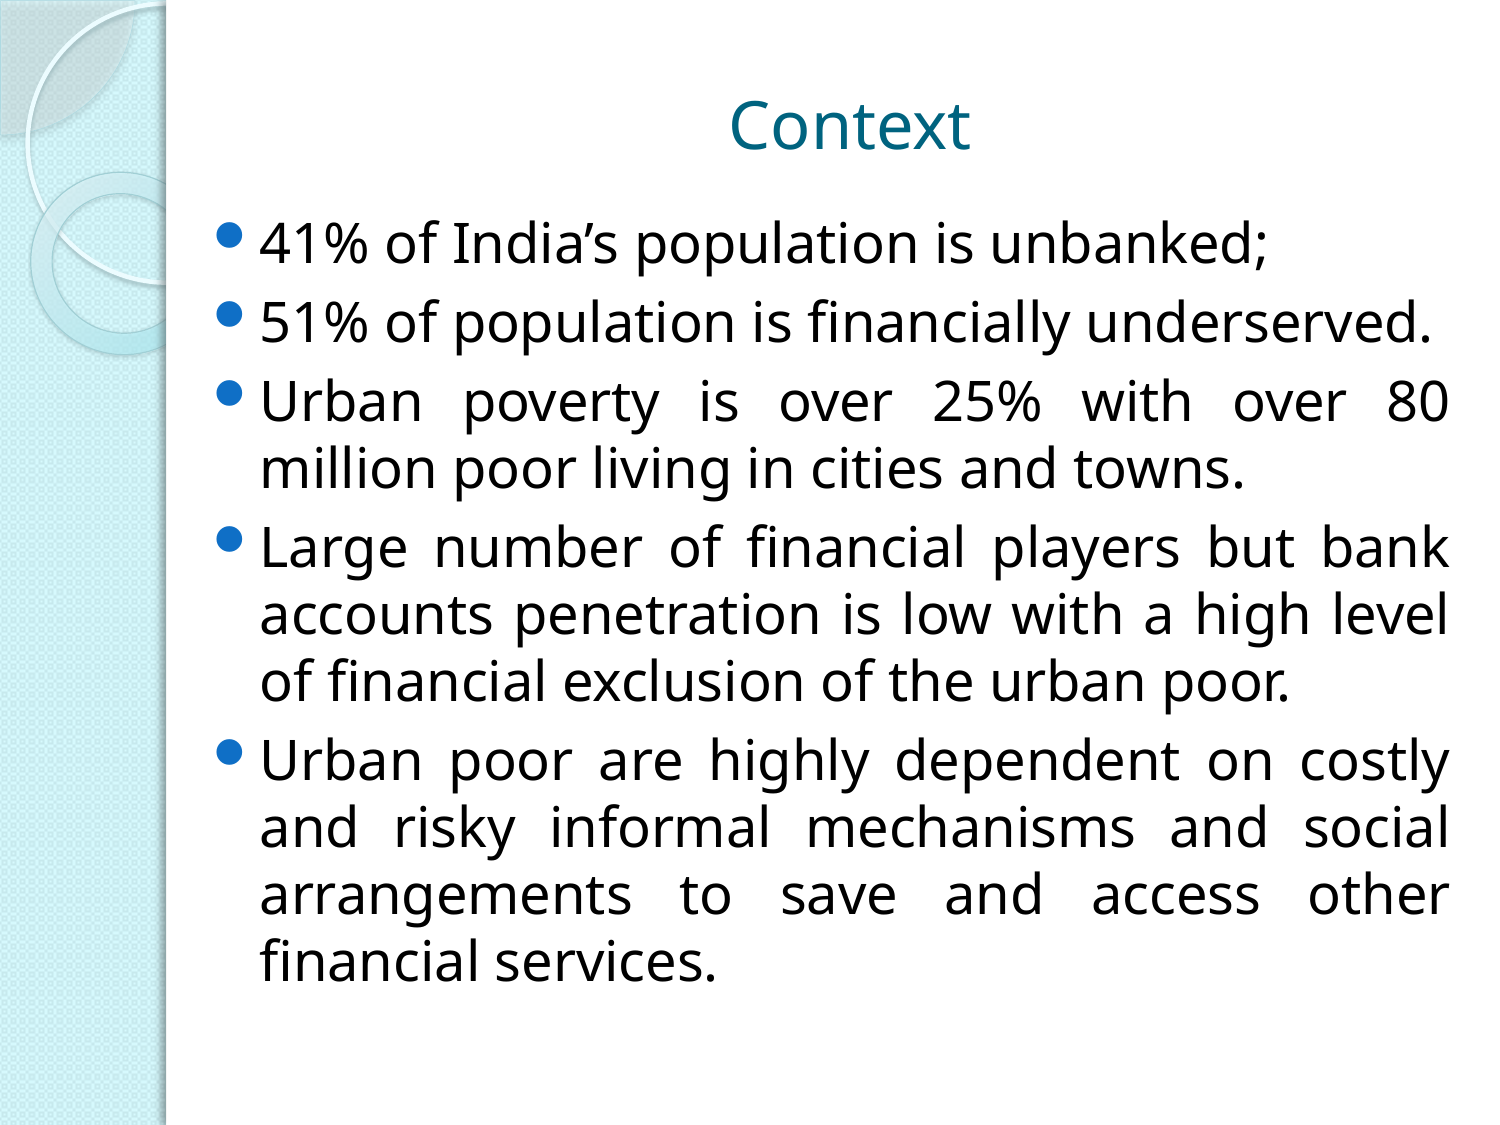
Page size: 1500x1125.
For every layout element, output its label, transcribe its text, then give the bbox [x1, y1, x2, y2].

title Context [235, 45, 1466, 200]
list 41% of India’s population is unbanked; 51% of population is financially underserved. Urban poverty is over 25% with over 80 million poor living in cities and towns. Large number of financial players but bank accounts penetration is low with a high level of financial exclusion of the urban poor. Urban poor are highly dependent on costly and risky informal mechanisms and social arrangements to save and access other financial services. [187, 200, 1466, 1100]
